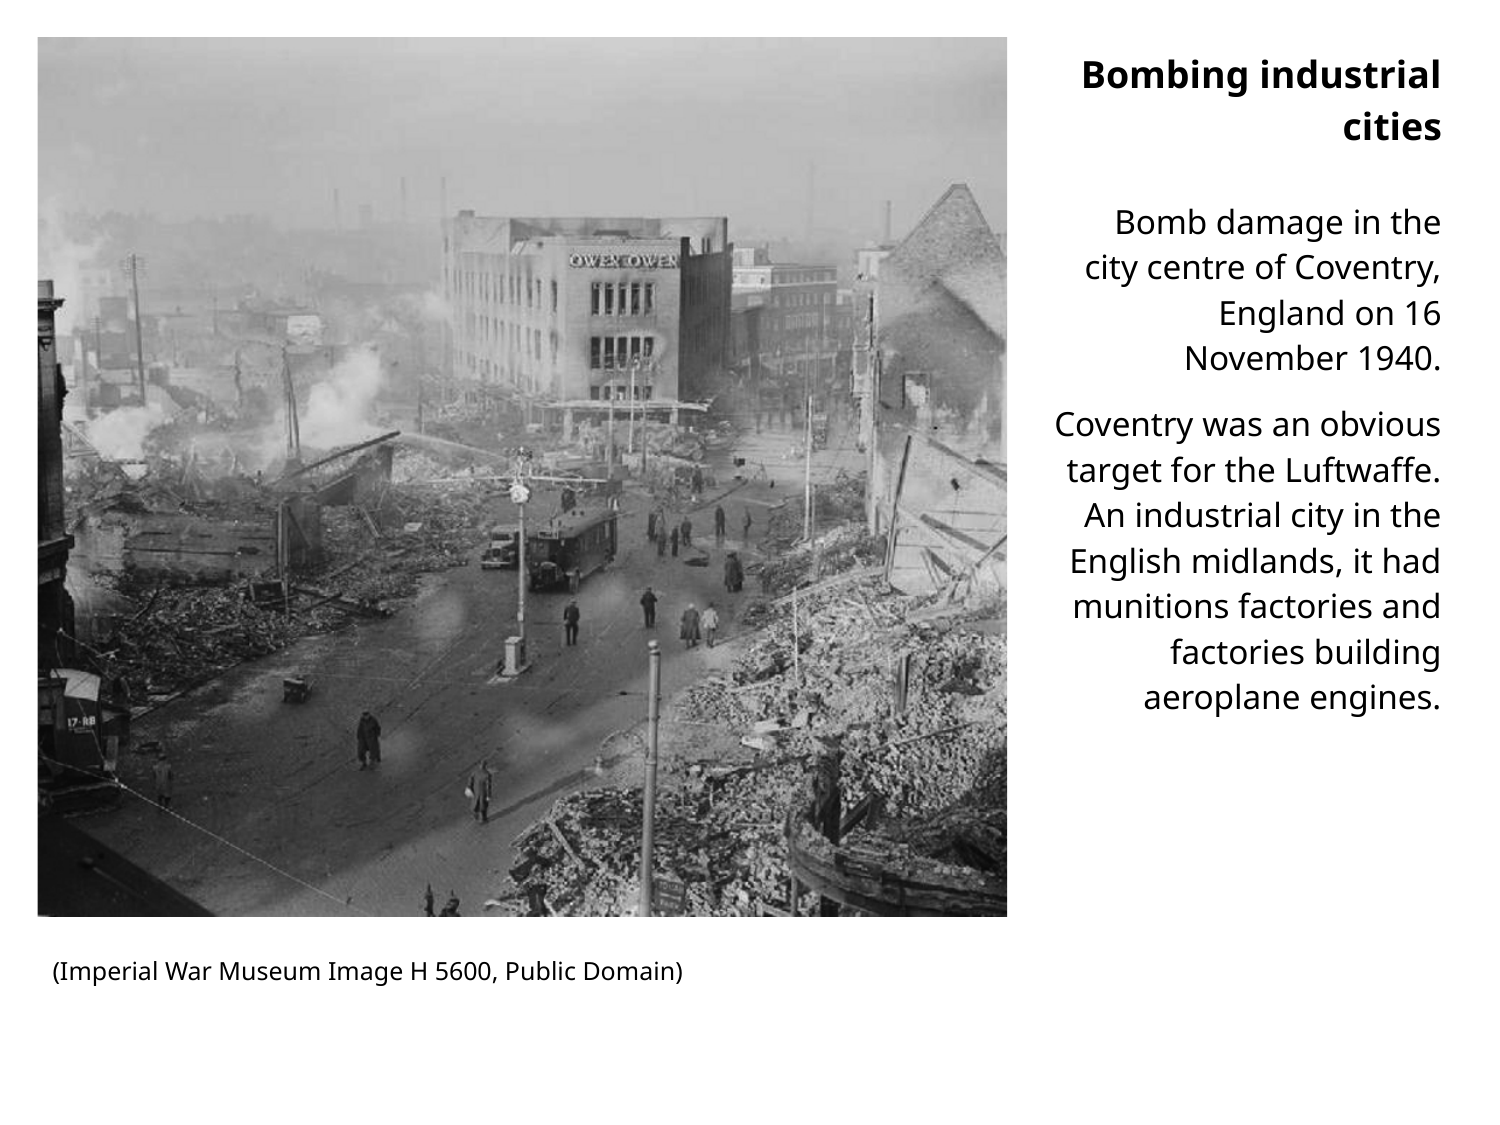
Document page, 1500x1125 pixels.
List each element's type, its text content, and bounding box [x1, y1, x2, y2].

list (Imperial War Museum Image H 5600, Public Domain) [37, 943, 973, 1089]
picture [37, 37, 1008, 917]
title Bombing industrial cities [1008, 37, 1458, 188]
list Bomb damage in the city centre of Coventry, England on 16 November 1940. Coventry was an obvious target for the Luftwaffe. An industrial city in the English midlands, it had munitions factories and factories building aeroplane engines. [1039, 187, 1458, 1088]
